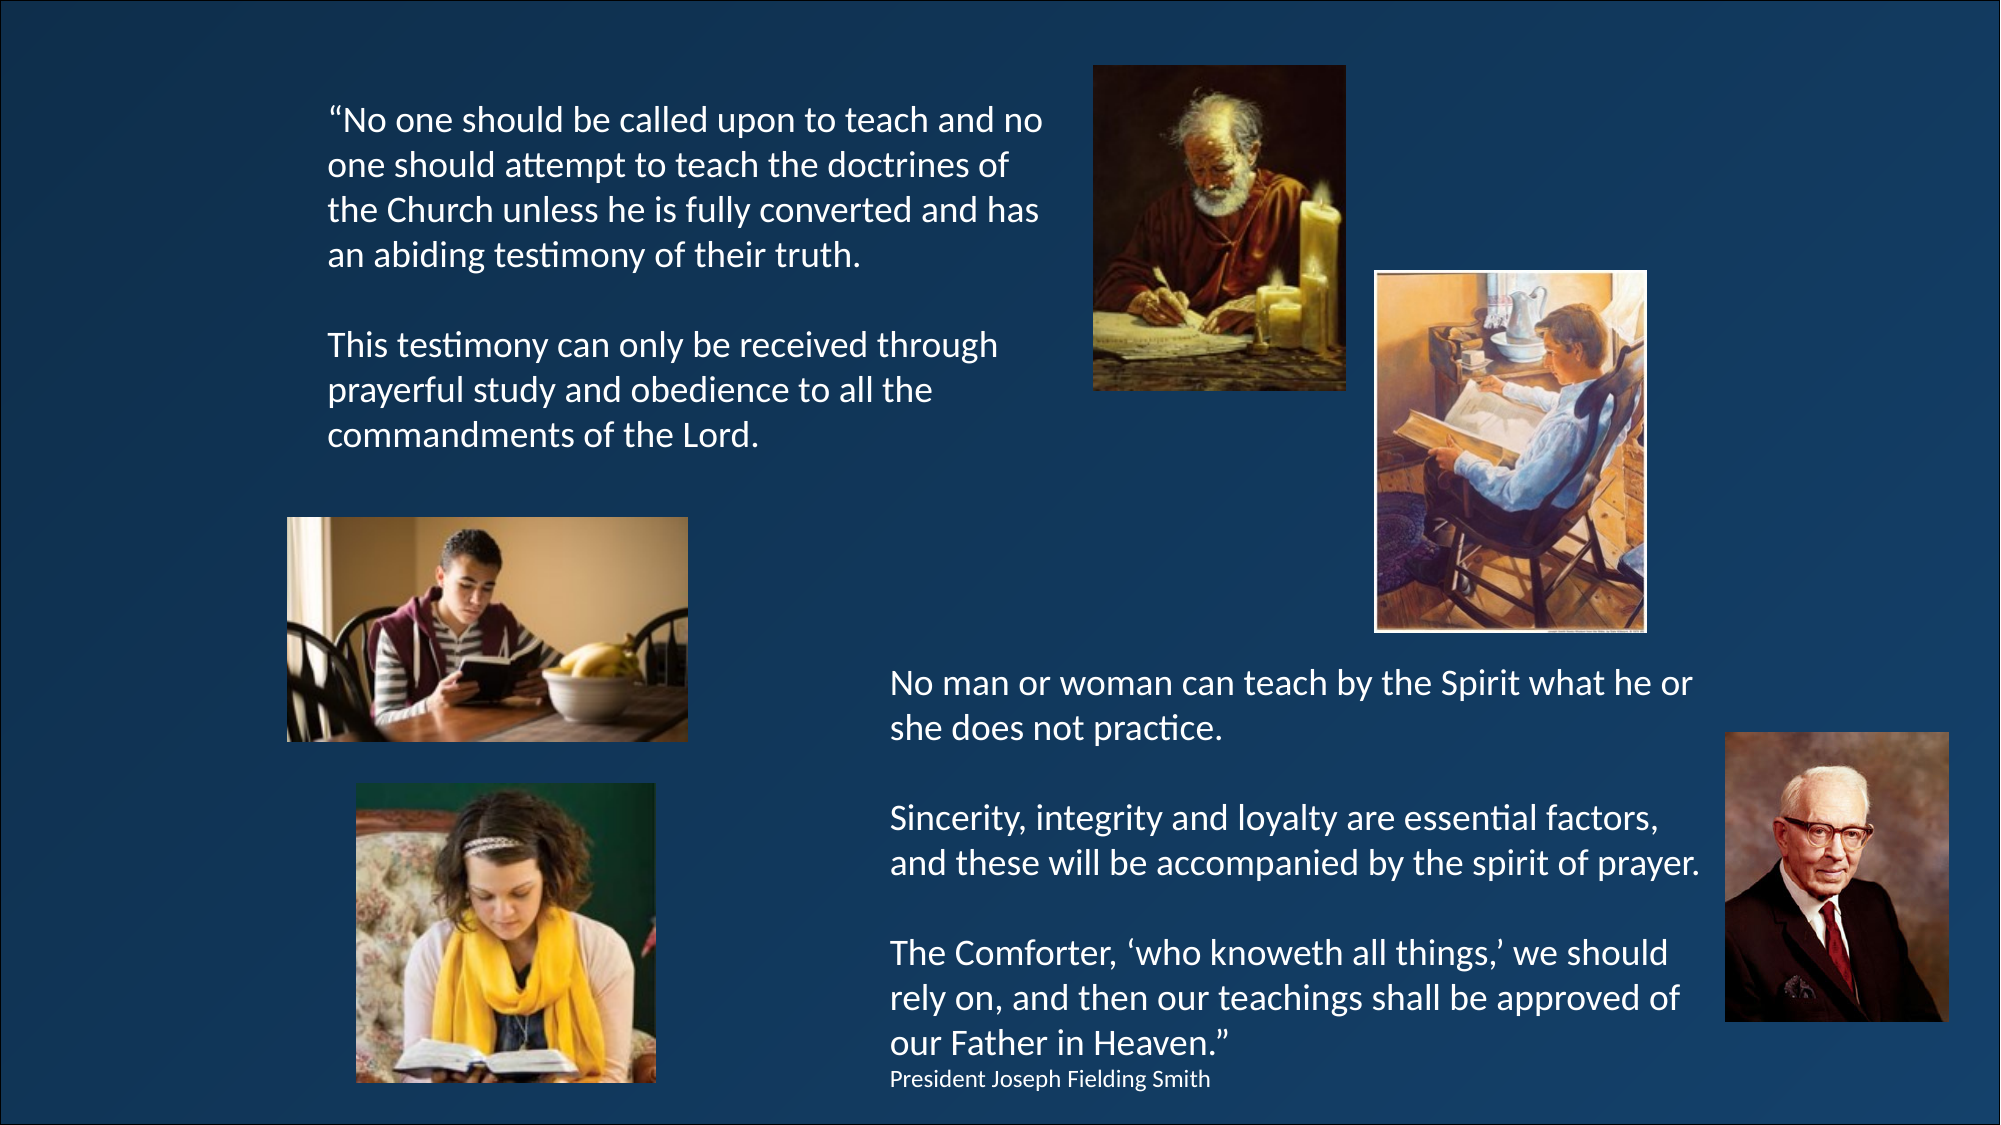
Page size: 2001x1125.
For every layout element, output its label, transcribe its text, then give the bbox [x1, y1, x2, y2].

picture [1093, 65, 1346, 391]
picture [1724, 732, 1949, 1023]
text_box “No one should be called upon to teach and no one should attempt to teach the doctrines of the Church unless he is fully converted and has an abiding testimony of their truth. This testimony can only be received through prayerful study and obedience to all the commandments of the Lord. [312, 87, 1063, 463]
text_box [0, 0, 2000, 1125]
picture [356, 783, 656, 1083]
picture [1374, 270, 1647, 633]
text_box No man or woman can teach by the Spirit what he or she does not practice. Sincerity, integrity and loyalty are essential factors, and these will be accompanied by the spirit of prayer. The Comforter, ‘who knoweth all things,’ we should rely on, and then our teachings shall be approved of our Father in Heaven.” President Joseph Fielding Smith [875, 650, 1725, 1100]
picture [287, 517, 688, 742]
